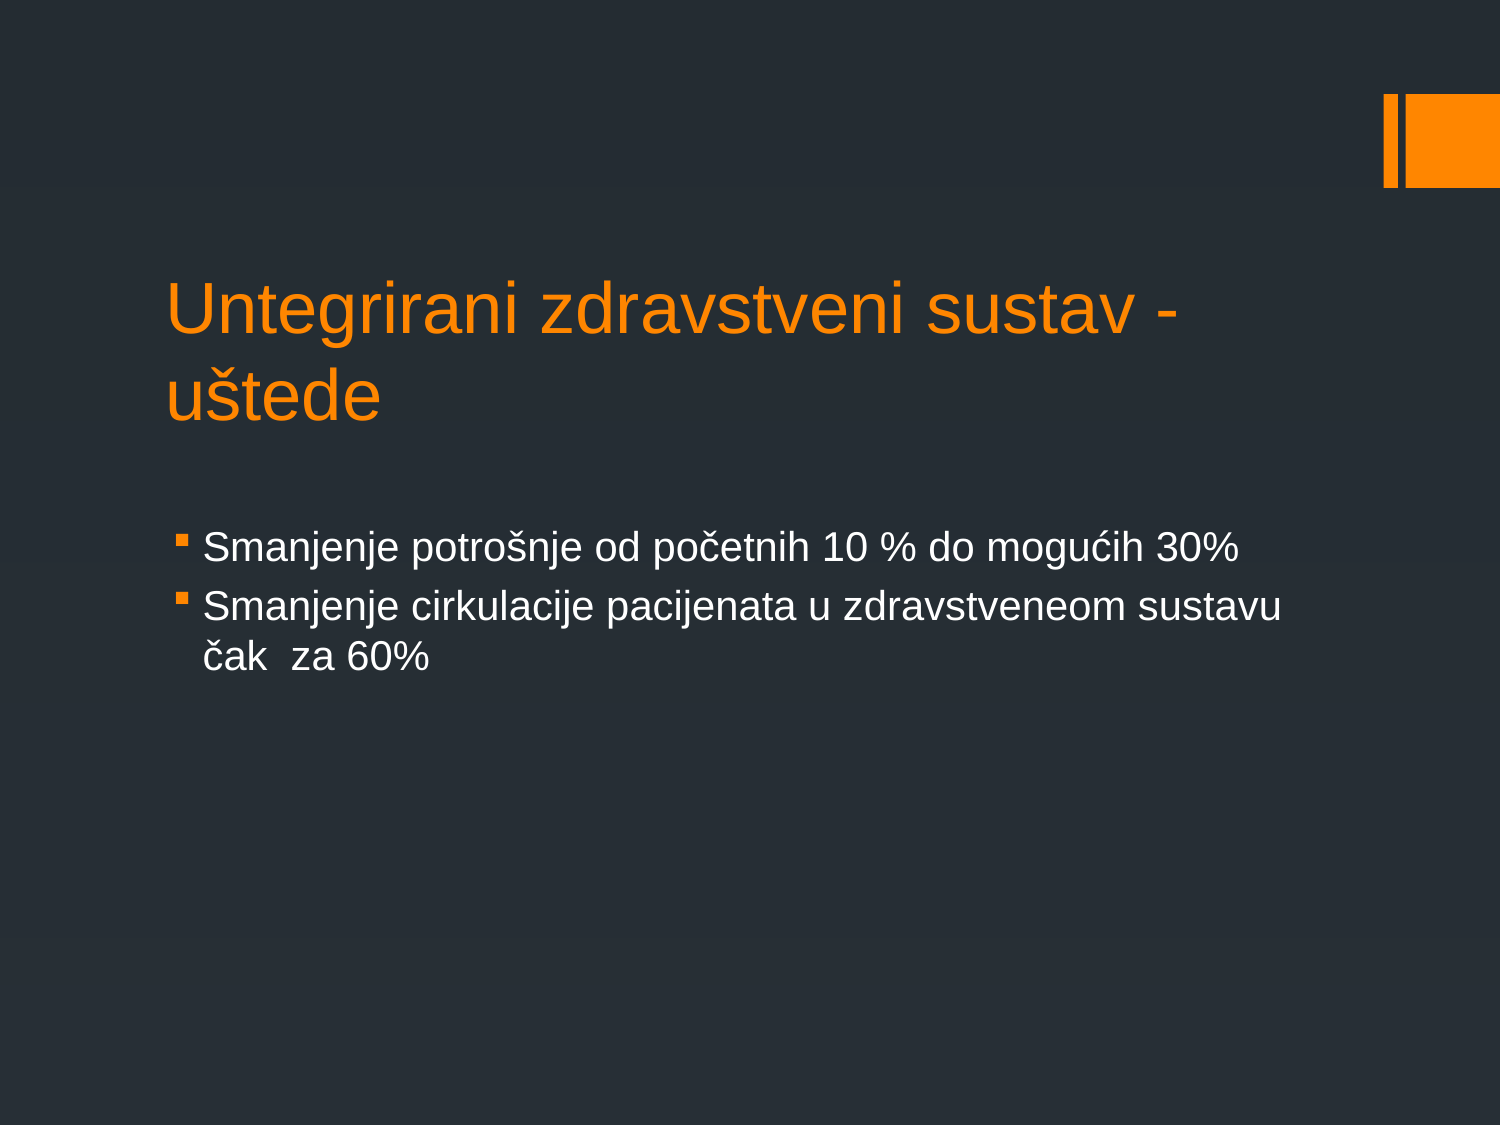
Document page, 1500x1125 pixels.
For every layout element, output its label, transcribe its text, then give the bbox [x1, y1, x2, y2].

title Untegrirani zdravstveni sustav - uštede [150, 253, 1350, 443]
list Smanjenje potrošnje od početnih 10 % do mogućih 30% Smanjenje cirkulacije pacijenata u zdravstveneom sustavu čak za 60% [150, 454, 1350, 1035]
